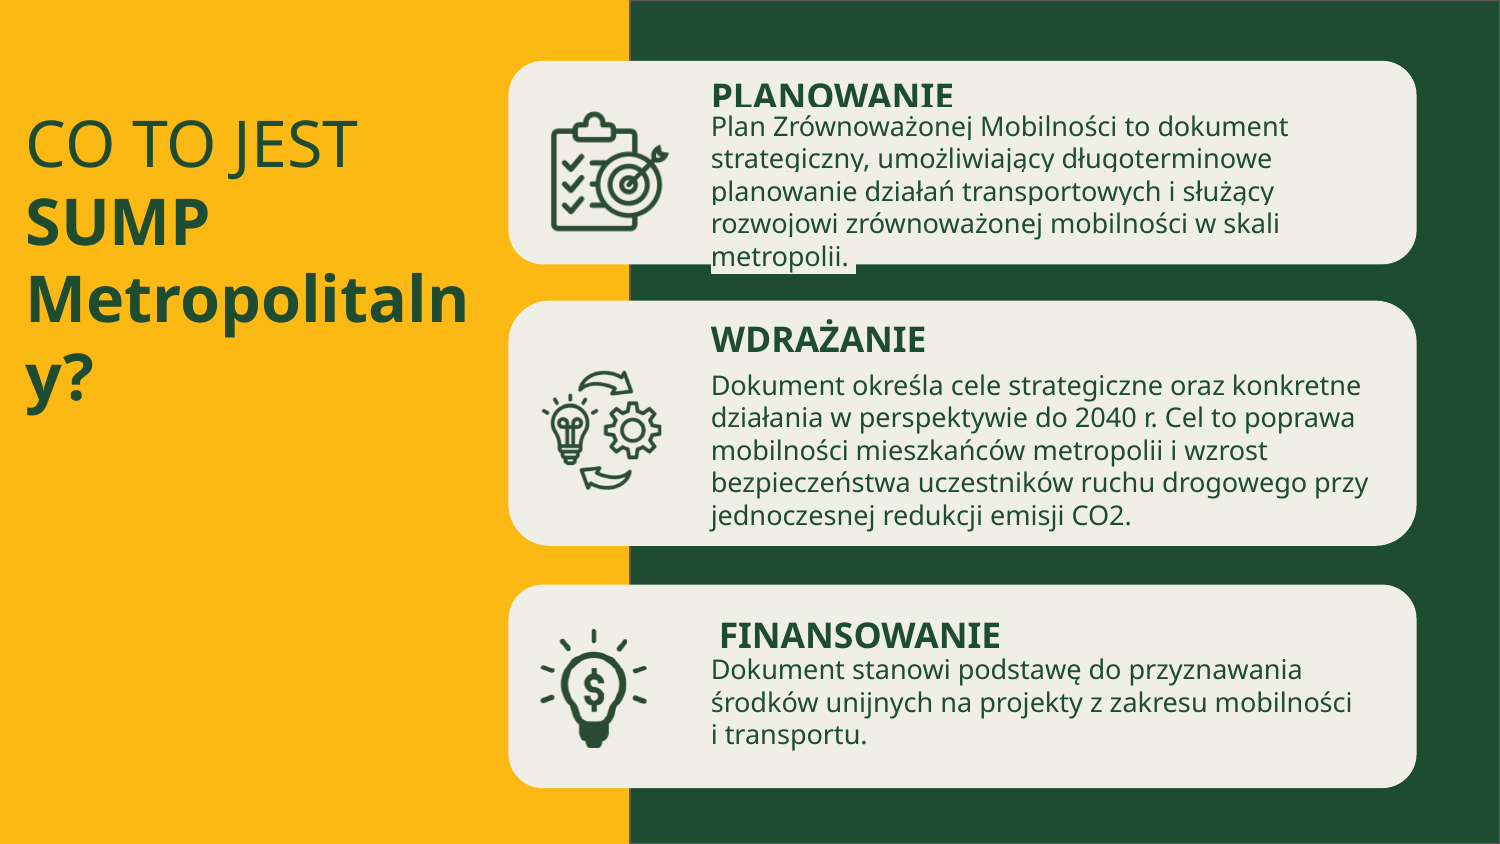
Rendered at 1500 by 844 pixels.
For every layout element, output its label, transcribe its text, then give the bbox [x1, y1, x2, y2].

text_box [629, 0, 1500, 844]
text_box CO TO JEST SUMP Metropolitalny? [10, 88, 510, 371]
picture [524, 84, 681, 252]
text_box PLANOWANIE [695, 58, 1082, 94]
text_box [509, 585, 1416, 788]
text_box Dokument stanowi podstawę do przyznawania środków unijnych na projekty z zakresu mobilności i transportu. [695, 637, 1379, 766]
text_box WDRAŻANIE [695, 302, 1082, 353]
text_box FINANSOWANIE [703, 597, 1090, 637]
text_box Dokument określa cele strategiczne oraz konkretne działania w perspektywie do 2040 r. Cel to poprawa mobilności mieszkańców metropolii i wzrost bezpieczeństwa uczestników ruchu drogowego przy jednoczesnej redukcji emisji CO2. [695, 353, 1401, 482]
picture [524, 608, 661, 765]
text_box [509, 301, 1416, 546]
picture [524, 355, 681, 505]
text_box Plan Zrównoważonej Mobilności to dokument strategiczny, umożliwiający długoterminowe planowanie działań transportowych i służący rozwojowi zrównoważonej mobilności w skali metropolii. [695, 94, 1408, 223]
text_box [509, 61, 1416, 264]
